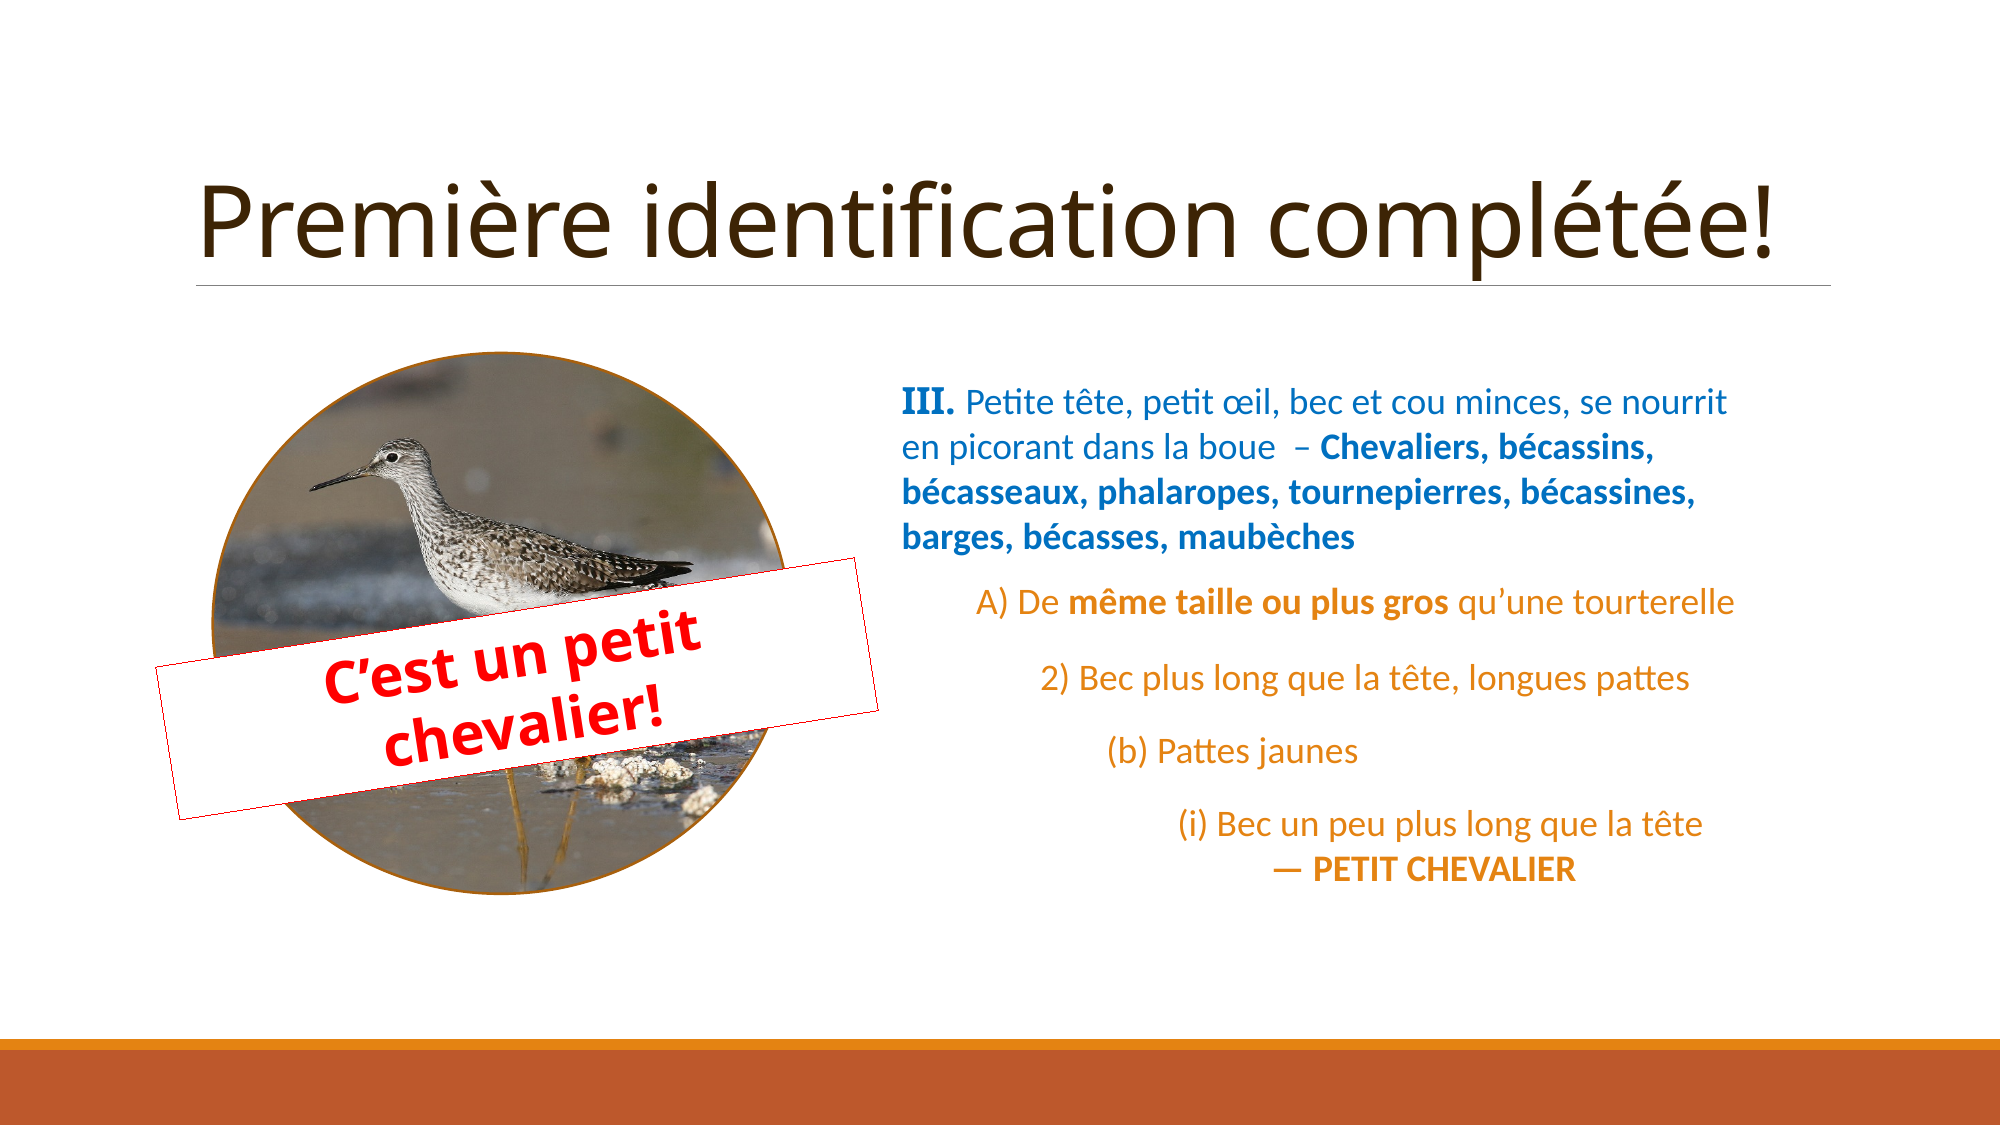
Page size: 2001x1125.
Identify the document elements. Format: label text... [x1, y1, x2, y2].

text_box A) De même taille ou plus gros qu’une tourterelle [961, 570, 1832, 675]
text_box 2) Bec plus long que la tête, longues pattes [1025, 645, 1896, 705]
text_box C’est un petit chevalier! [155, 557, 879, 820]
text_box [211, 351, 785, 657]
text_box (i) Bec un peu plus long que la tête — PETIT CHEVALIER [1162, 791, 1909, 942]
text_box III. Petite tête, petit œil, bec et cou minces, se nourrit en picorant dans la boue – Chevaliers, bécassins, bécasseaux, phalaropes, tournepierres, bécassines, barges, bécasses, maubèches [886, 369, 1754, 610]
text_box (b) Pattes jaunes [1091, 719, 1839, 779]
title Première identification complétée! [180, 47, 1830, 285]
text_box [284, 728, 769, 896]
